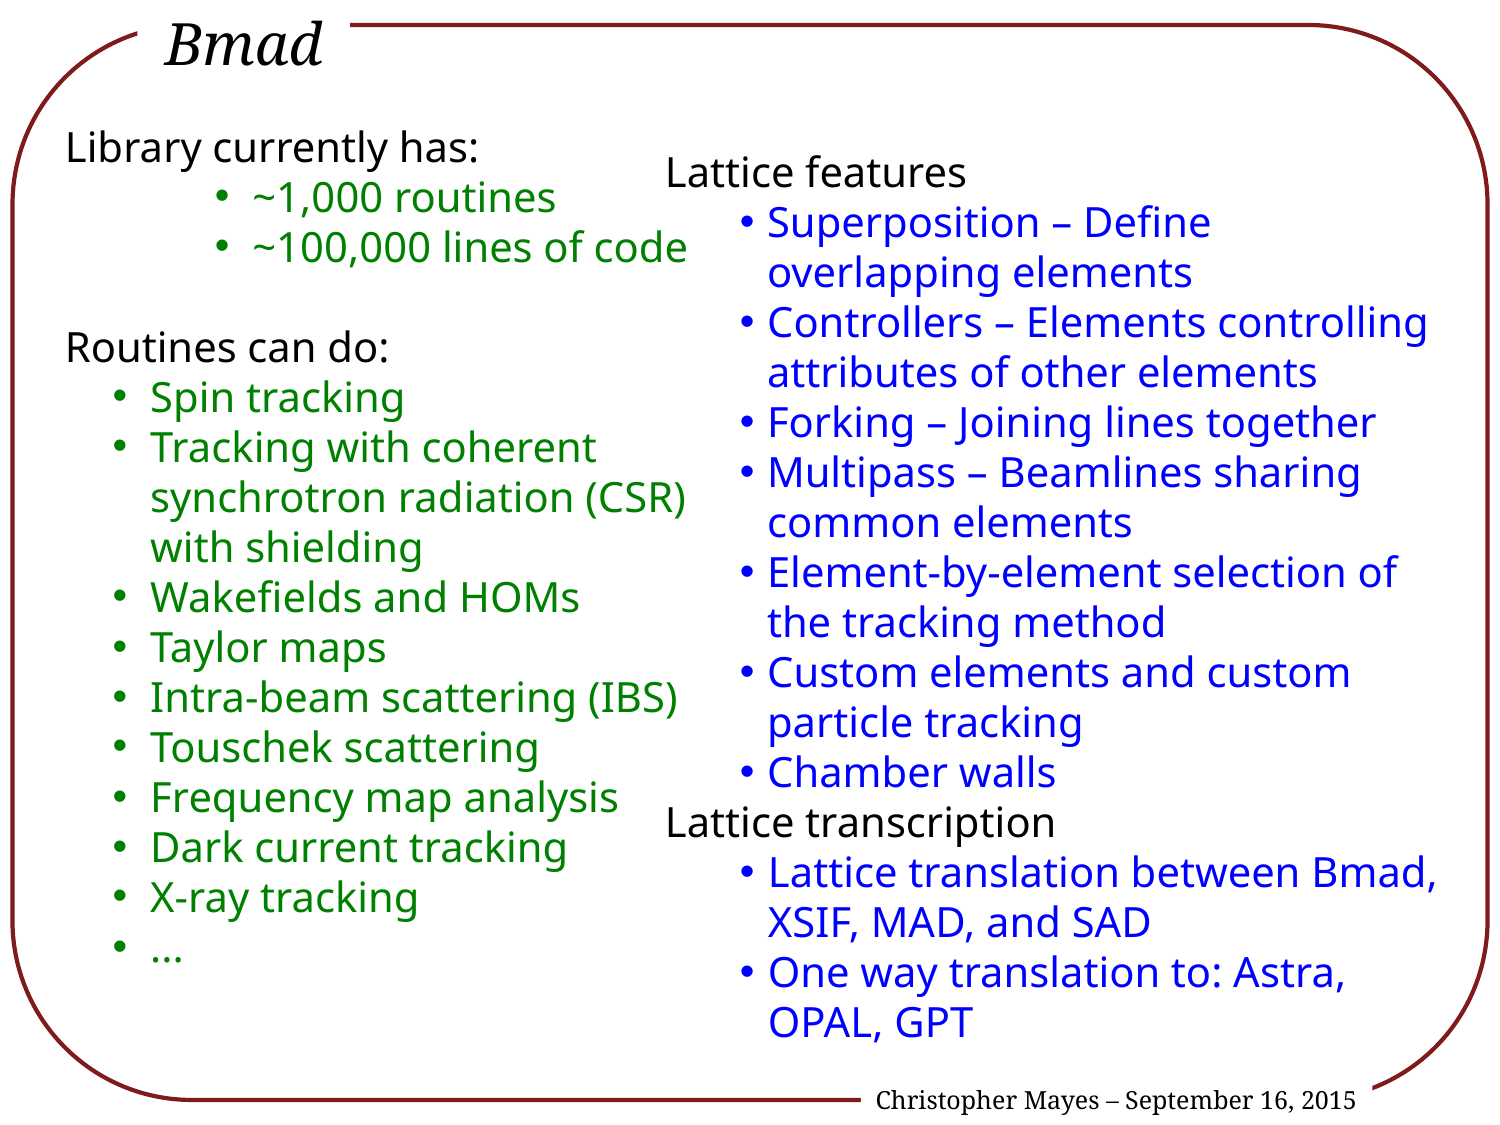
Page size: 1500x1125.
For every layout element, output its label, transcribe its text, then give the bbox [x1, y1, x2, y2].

text_box Lattice features Superposition – Define overlapping elements Controllers – Elements controlling attributes of other elements Forking – Joining lines together Multipass – Beamlines sharing common elements Element-by-element selection of the tracking method Custom elements and custom particle tracking Chamber walls Lattice transcription Lattice translation between Bmad, XSIF, MAD, and SAD One way translation to: Astra, OPAL, GPT [649, 138, 1463, 1104]
title Bmad [137, 0, 350, 55]
text_box Library currently has: ~1,000 routines ~100,000 lines of code Routines can do: Spin tracking Tracking with coherent synchrotron radiation (CSR) with shielding Wakefields and HOMs Taylor maps Intra-beam scattering (IBS) Touschek scattering Frequency map analysis Dark current tracking X-ray tracking ... [49, 113, 725, 1029]
